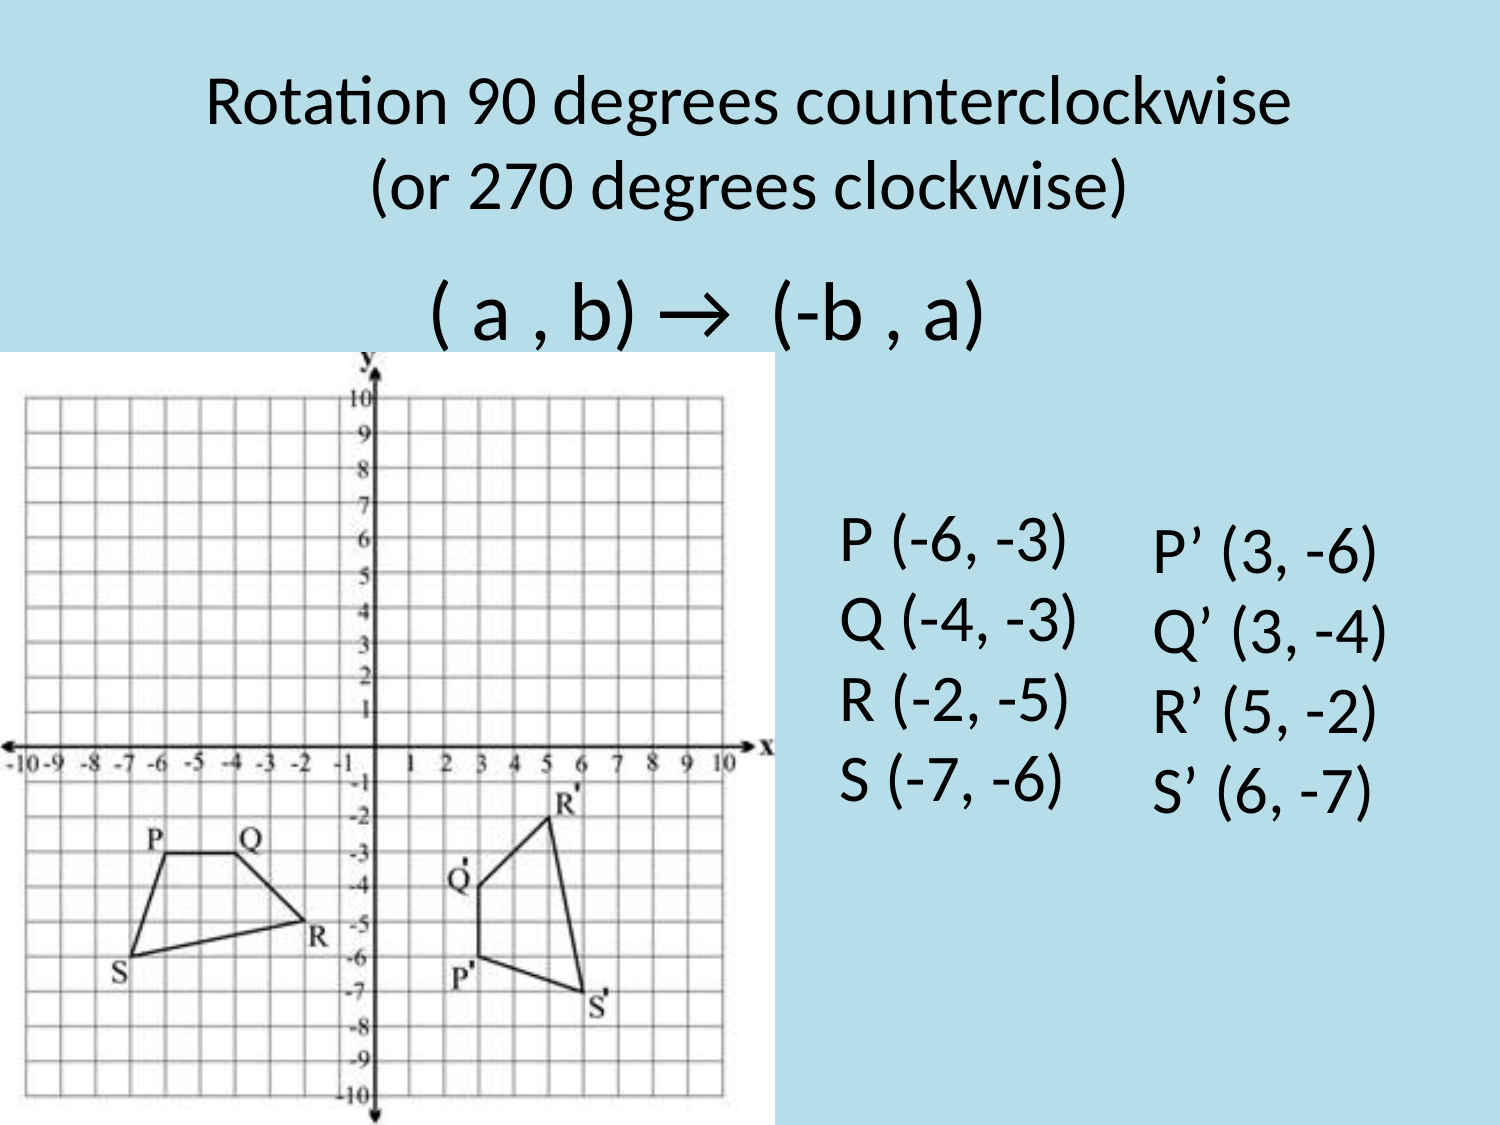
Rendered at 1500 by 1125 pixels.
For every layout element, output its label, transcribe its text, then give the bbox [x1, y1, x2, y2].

title Rotation 90 degrees counterclockwise (or 270 degrees clockwise) [75, 45, 1425, 233]
text_box P (-6, -3) Q (-4, -3) R (-2, -5) S (-7, -6) [824, 487, 1113, 822]
text_box ( a , b) → (-b , a) [412, 249, 1013, 375]
text_box P’ (3, -6) Q’ (3, -4) R’ (5, -2) S’ (6, -7) [1137, 499, 1500, 835]
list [0, 351, 776, 1125]
